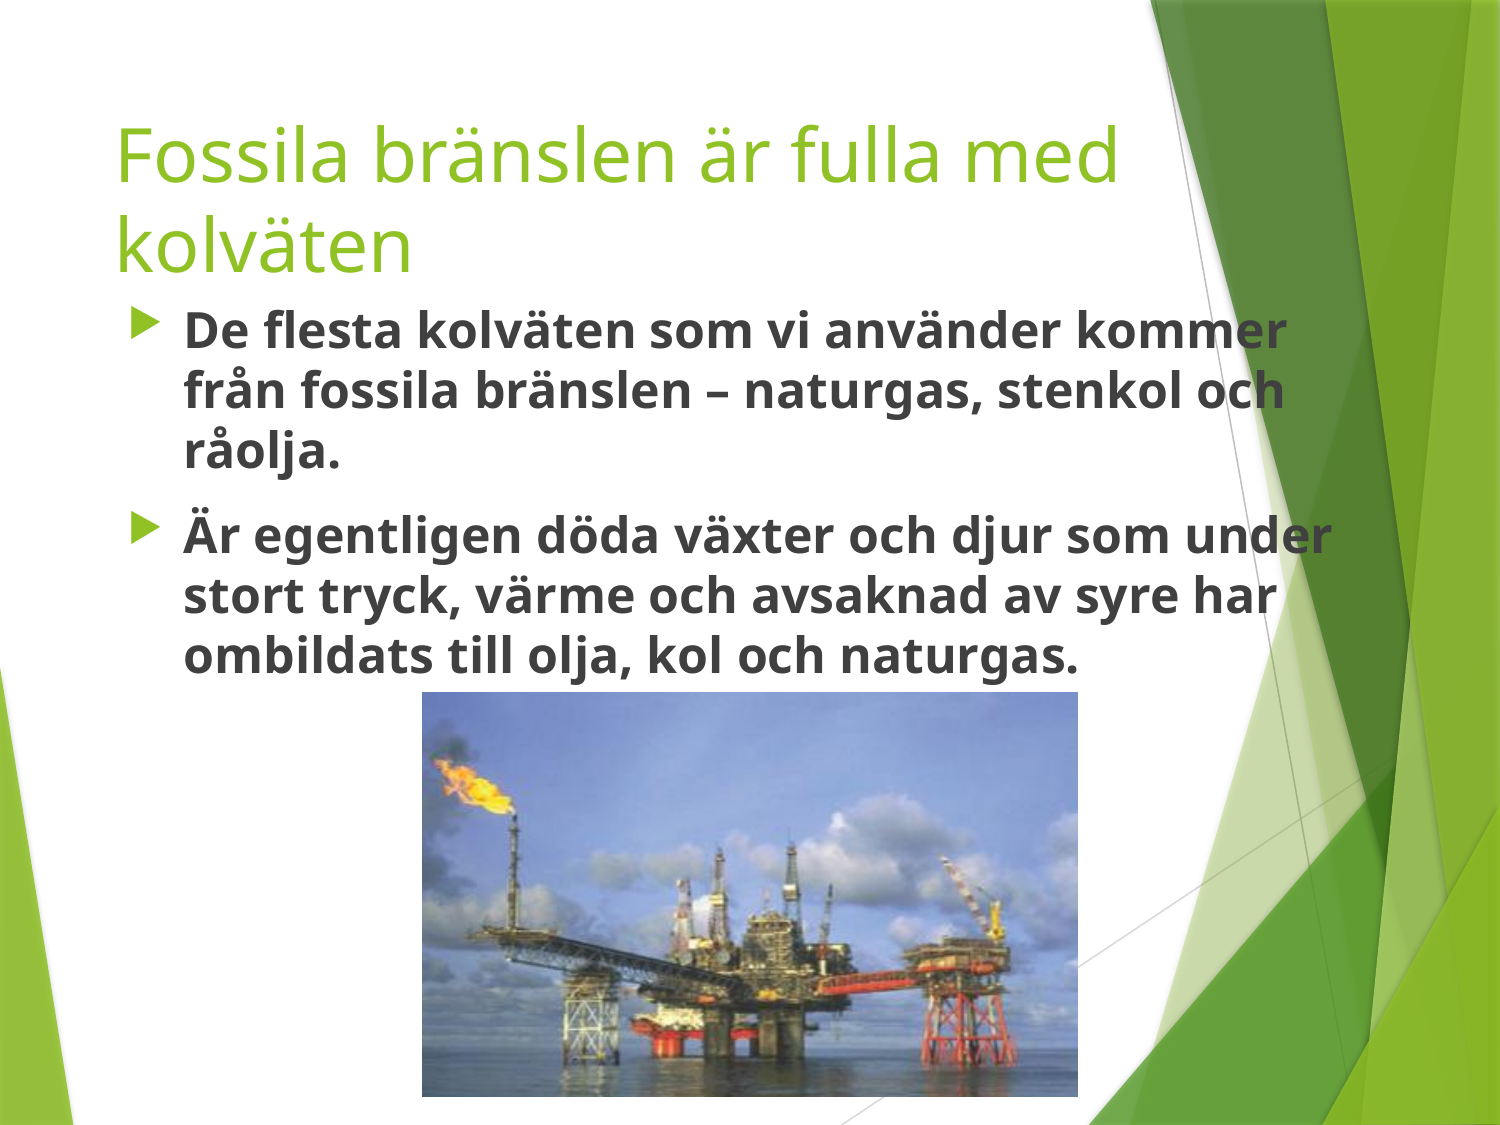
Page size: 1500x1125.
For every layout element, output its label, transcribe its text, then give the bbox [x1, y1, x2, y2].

title Fossila bränslen är fulla med kolväten [99, 99, 1142, 317]
list De flesta kolväten som vi använder kommer från fossila bränslen – naturgas, stenkol och råolja. Är egentligen döda växter och djur som under stort tryck, värme och avsaknad av syre har ombildats till olja, kol och naturgas. [112, 290, 1388, 950]
picture [421, 691, 1079, 1097]
